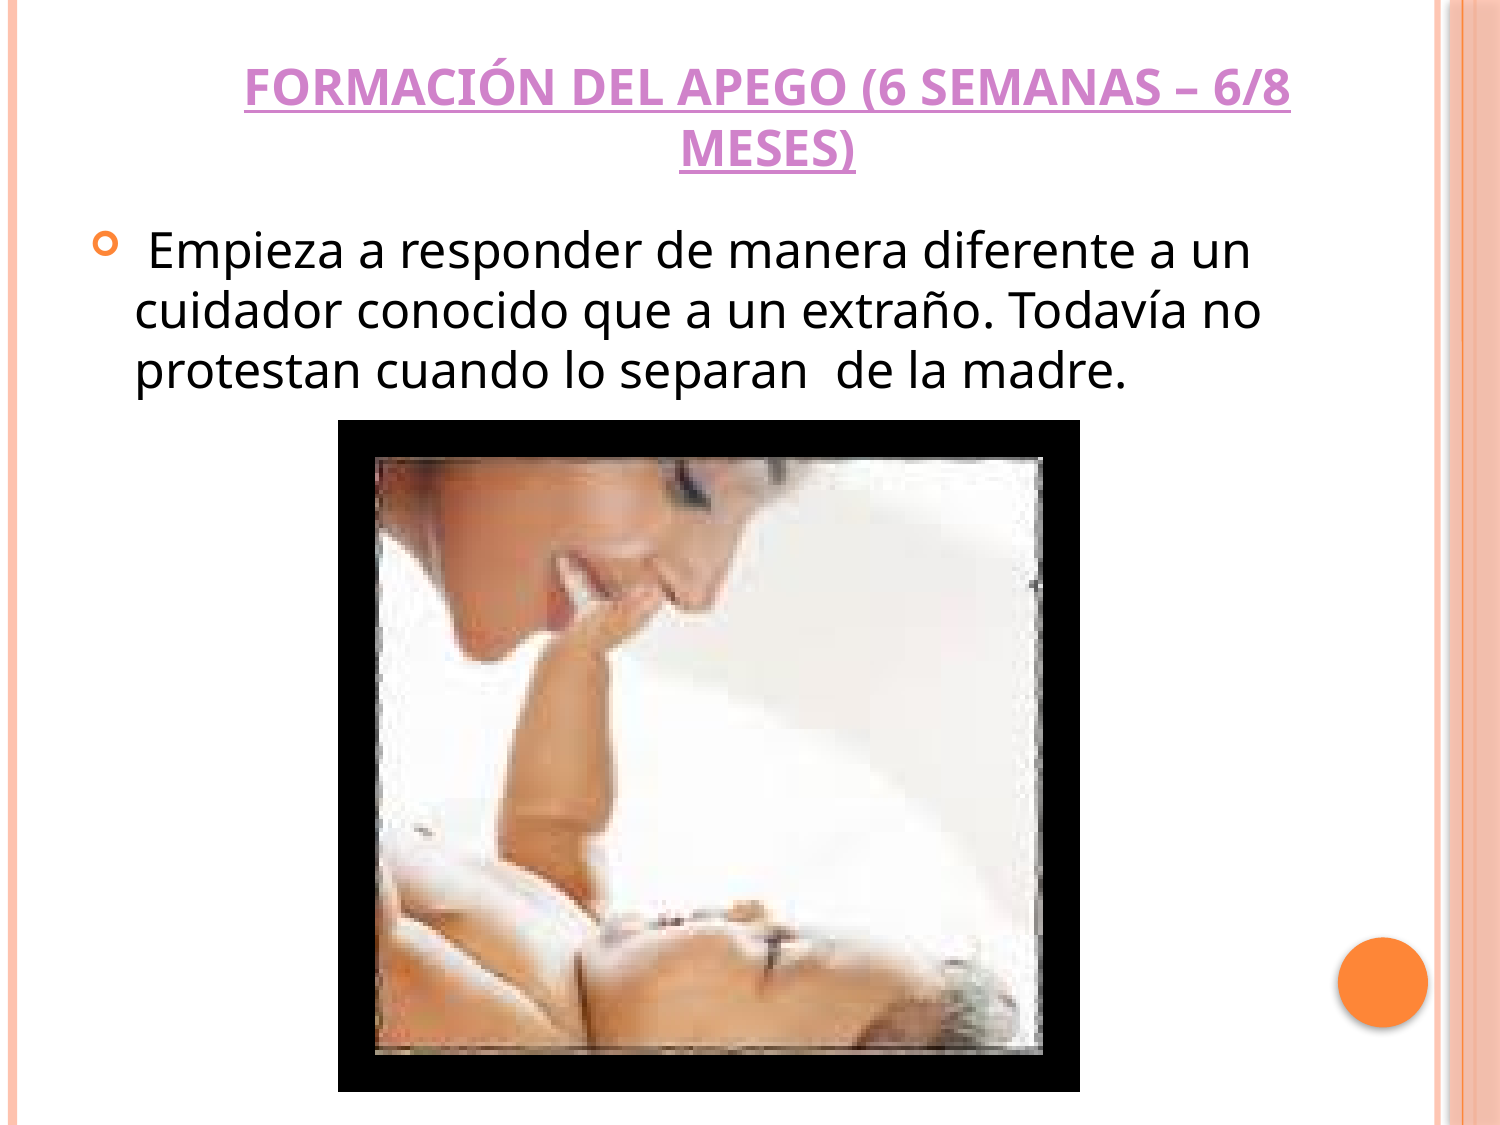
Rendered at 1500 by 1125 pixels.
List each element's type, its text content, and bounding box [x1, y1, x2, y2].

list Empieza a responder de manera diferente a un cuidador conocido que a un extraño. Todavía no protestan cuando lo separan de la madre. [75, 210, 1300, 1062]
picture [374, 456, 1044, 1056]
title Formación Del Apego (6 semanas – 6/8 meses) [140, 46, 1395, 247]
